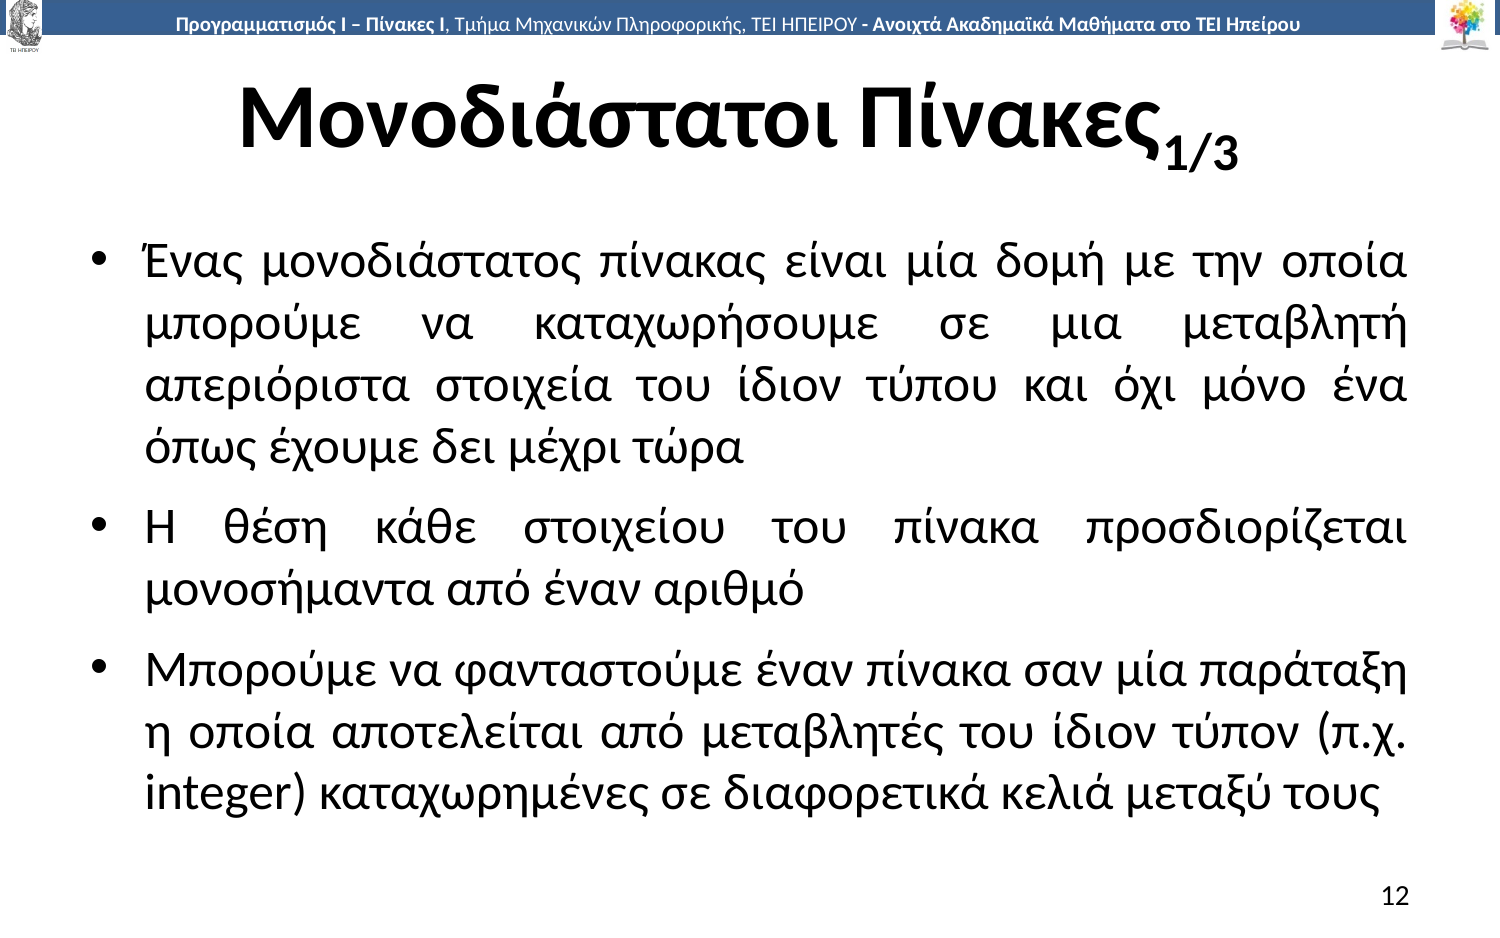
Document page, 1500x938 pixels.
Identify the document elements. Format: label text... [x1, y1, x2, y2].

picture [1435, 0, 1495, 52]
title Μονοδιάστατοι Πίνακες1/3 [41, 40, 1436, 197]
list Ένας μονοδιάστατος πίνακας είναι μία δομή με την οποία μπορούμε να καταχωρήσουμε σε μια μεταβλητή απεριόριστα στοιχεία του ίδιον τύπου και όχι μόνο ένα όπως έχουμε δει μέχρι τώρα Η θέση κάθε στοιχείου του πίνακα προσδιορίζεται μονοσήμαντα από έναν αριθμό Μπορούμε να φανταστούμε έναν πίνακα σαν μία παράταξη η οποία αποτελείται από μεταβλητές του ίδιον τύπον (π.χ. integer) καταχωρημένες σε διαφορετικά κελιά μεταξύ τους [75, 218, 1425, 838]
slide_number 12 [1074, 868, 1425, 919]
picture [6, 0, 42, 54]
